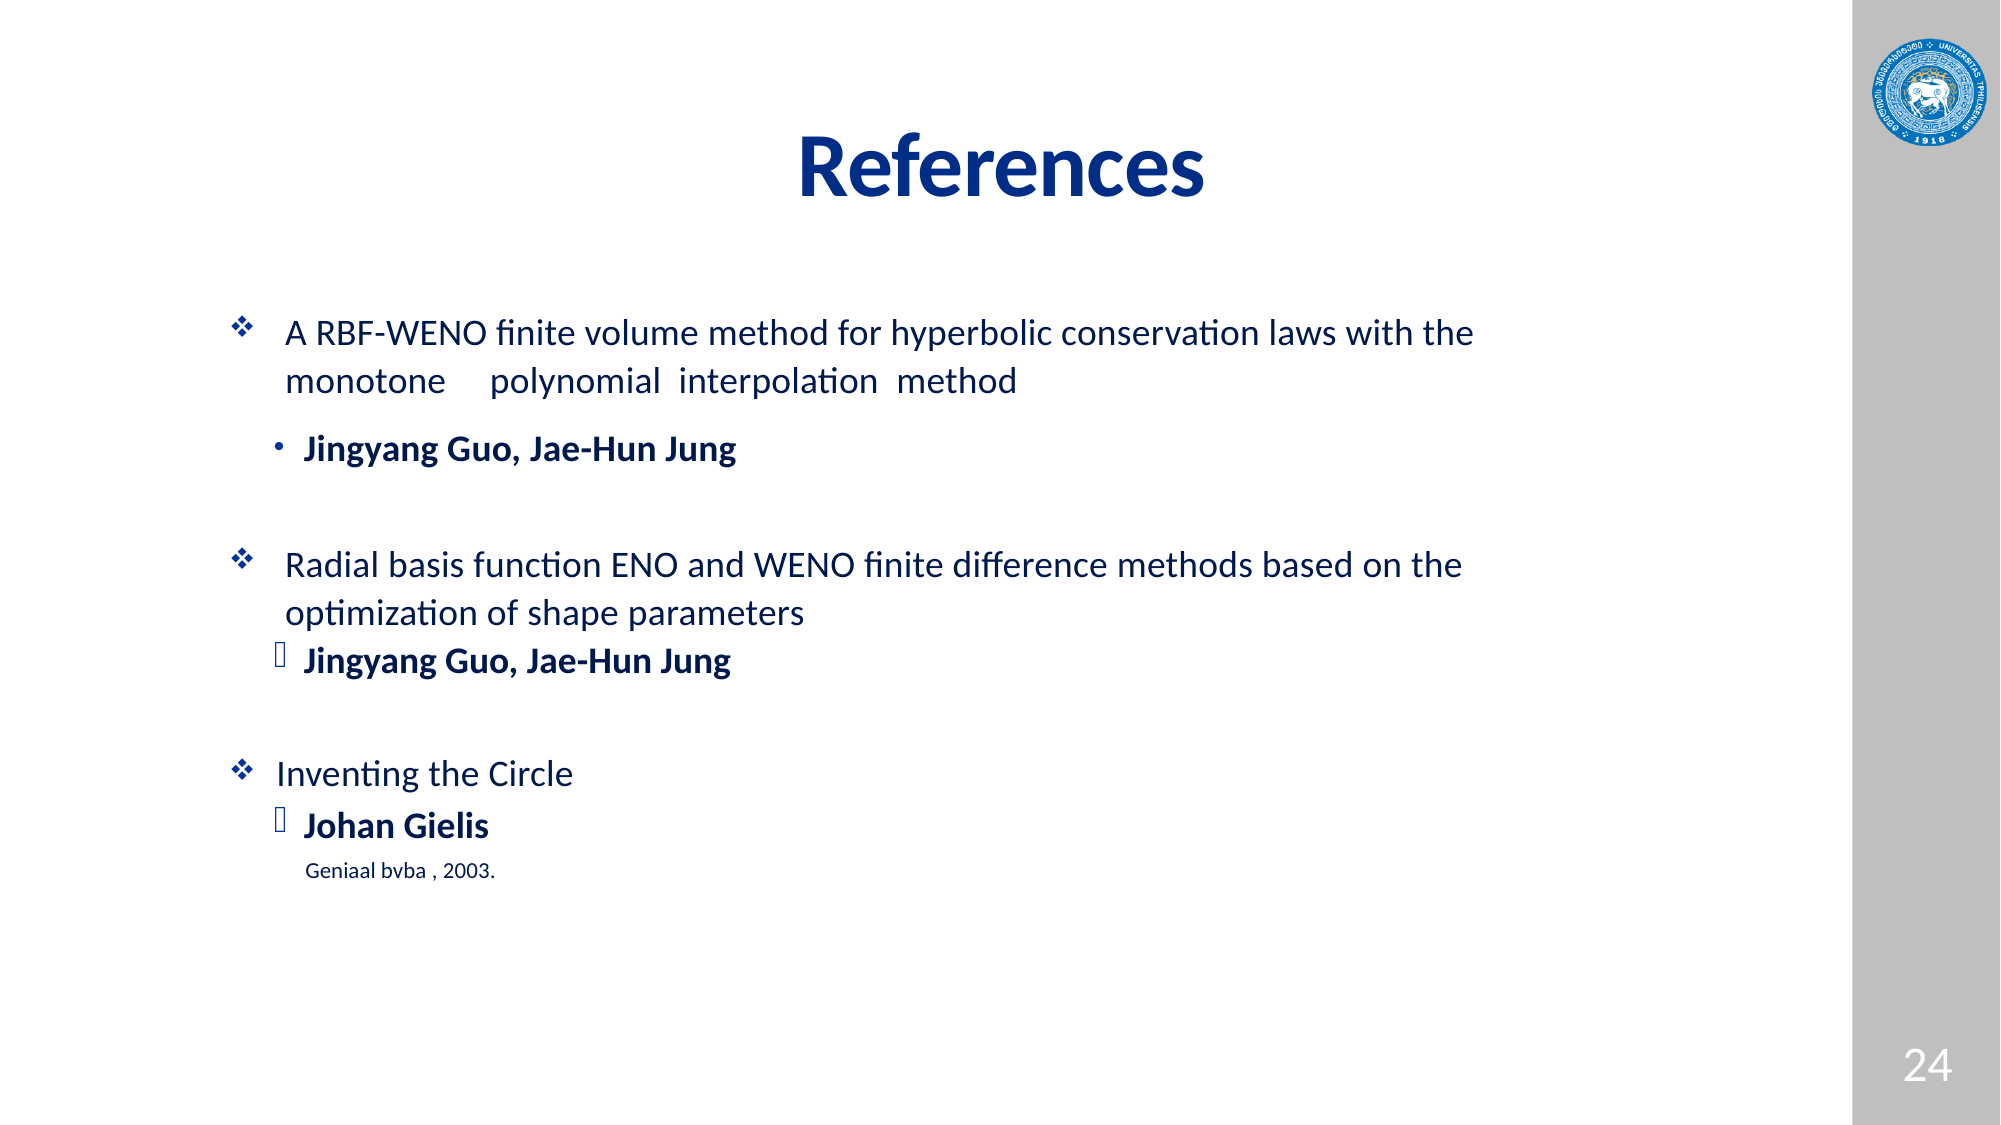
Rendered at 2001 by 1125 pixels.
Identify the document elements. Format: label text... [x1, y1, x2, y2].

title References [206, 60, 1797, 224]
list A RBF-WENO finite volume method for hyperbolic conservation laws with the monotone polynomial interpolation method Jingyang Guo, Jae-Hun Jung Radial basis function ENO and WENO finite difference methods based on the optimization of shape parameters Jingyang Guo, Jae-Hun Jung Inventing the Circle Johan Gielis Geniaal bvba , 2003. [213, 297, 1624, 1012]
slide_number 24 [1852, 1012, 2000, 1110]
picture [1872, 37, 1990, 146]
